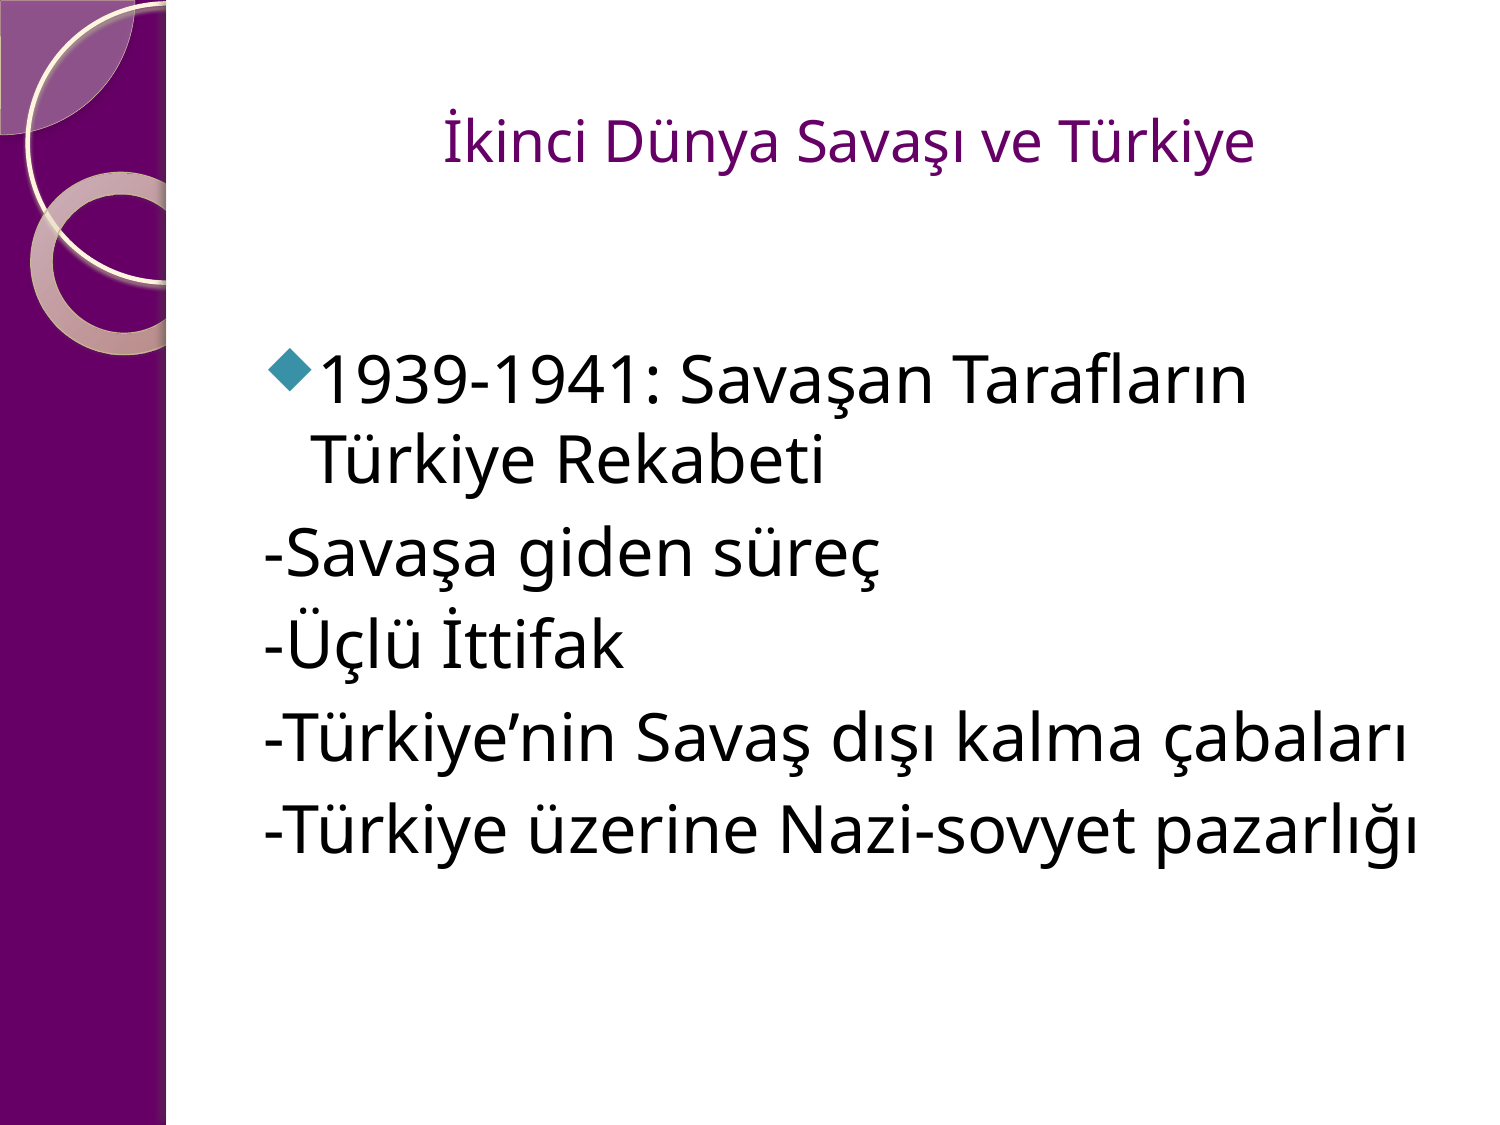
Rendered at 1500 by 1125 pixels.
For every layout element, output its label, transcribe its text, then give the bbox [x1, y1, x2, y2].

title İkinci Dünya Savaşı ve Türkiye [235, 45, 1466, 233]
list 1939-1941: Savaşan Tarafların Türkiye Rekabeti -Savaşa giden süreç -Üçlü İttifak -Türkiye’nin Savaş dışı kalma çabaları -Türkiye üzerine Nazi-sovyet pazarlığı [235, 237, 1466, 1025]
